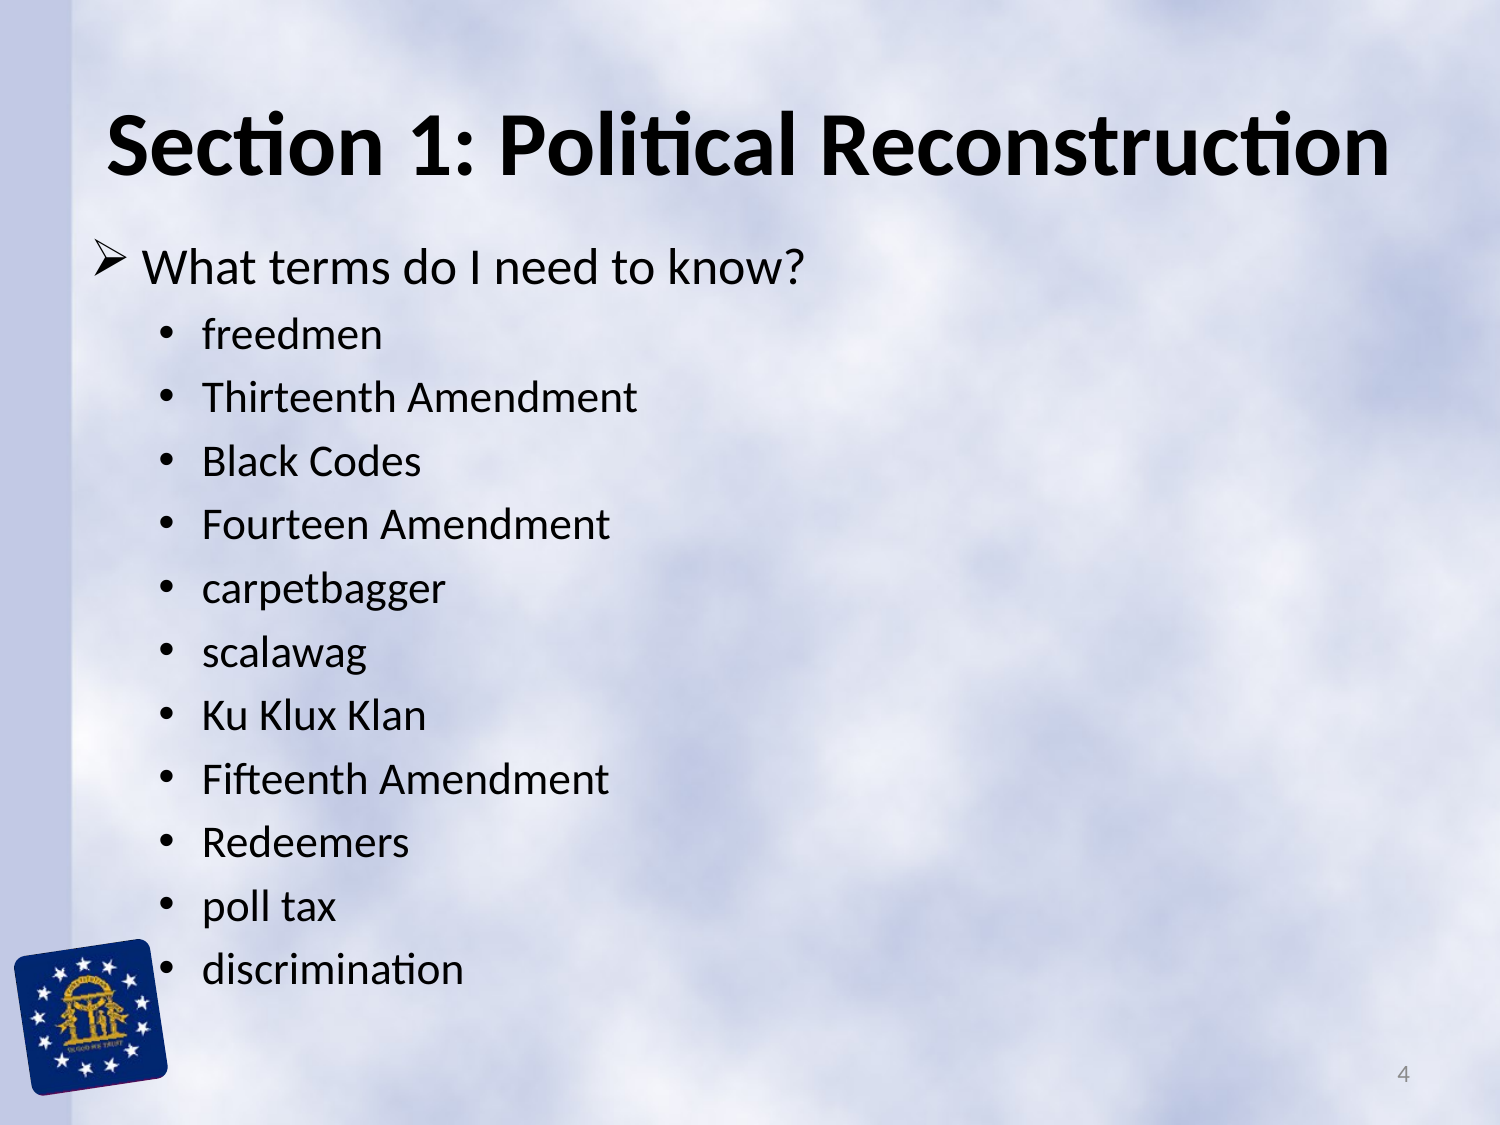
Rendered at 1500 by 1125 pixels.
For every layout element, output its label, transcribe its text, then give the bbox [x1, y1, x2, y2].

picture [0, 0, 1500, 1125]
list What terms do I need to know? freedmen Thirteenth Amendment Black Codes Fourteen Amendment carpetbagger scalawag Ku Klux Klan Fifteenth Amendment Redeemers poll tax discrimination [75, 224, 1425, 1005]
slide_number 4 [1074, 1042, 1425, 1103]
title Section 1: Political Reconstruction [75, 45, 1425, 224]
